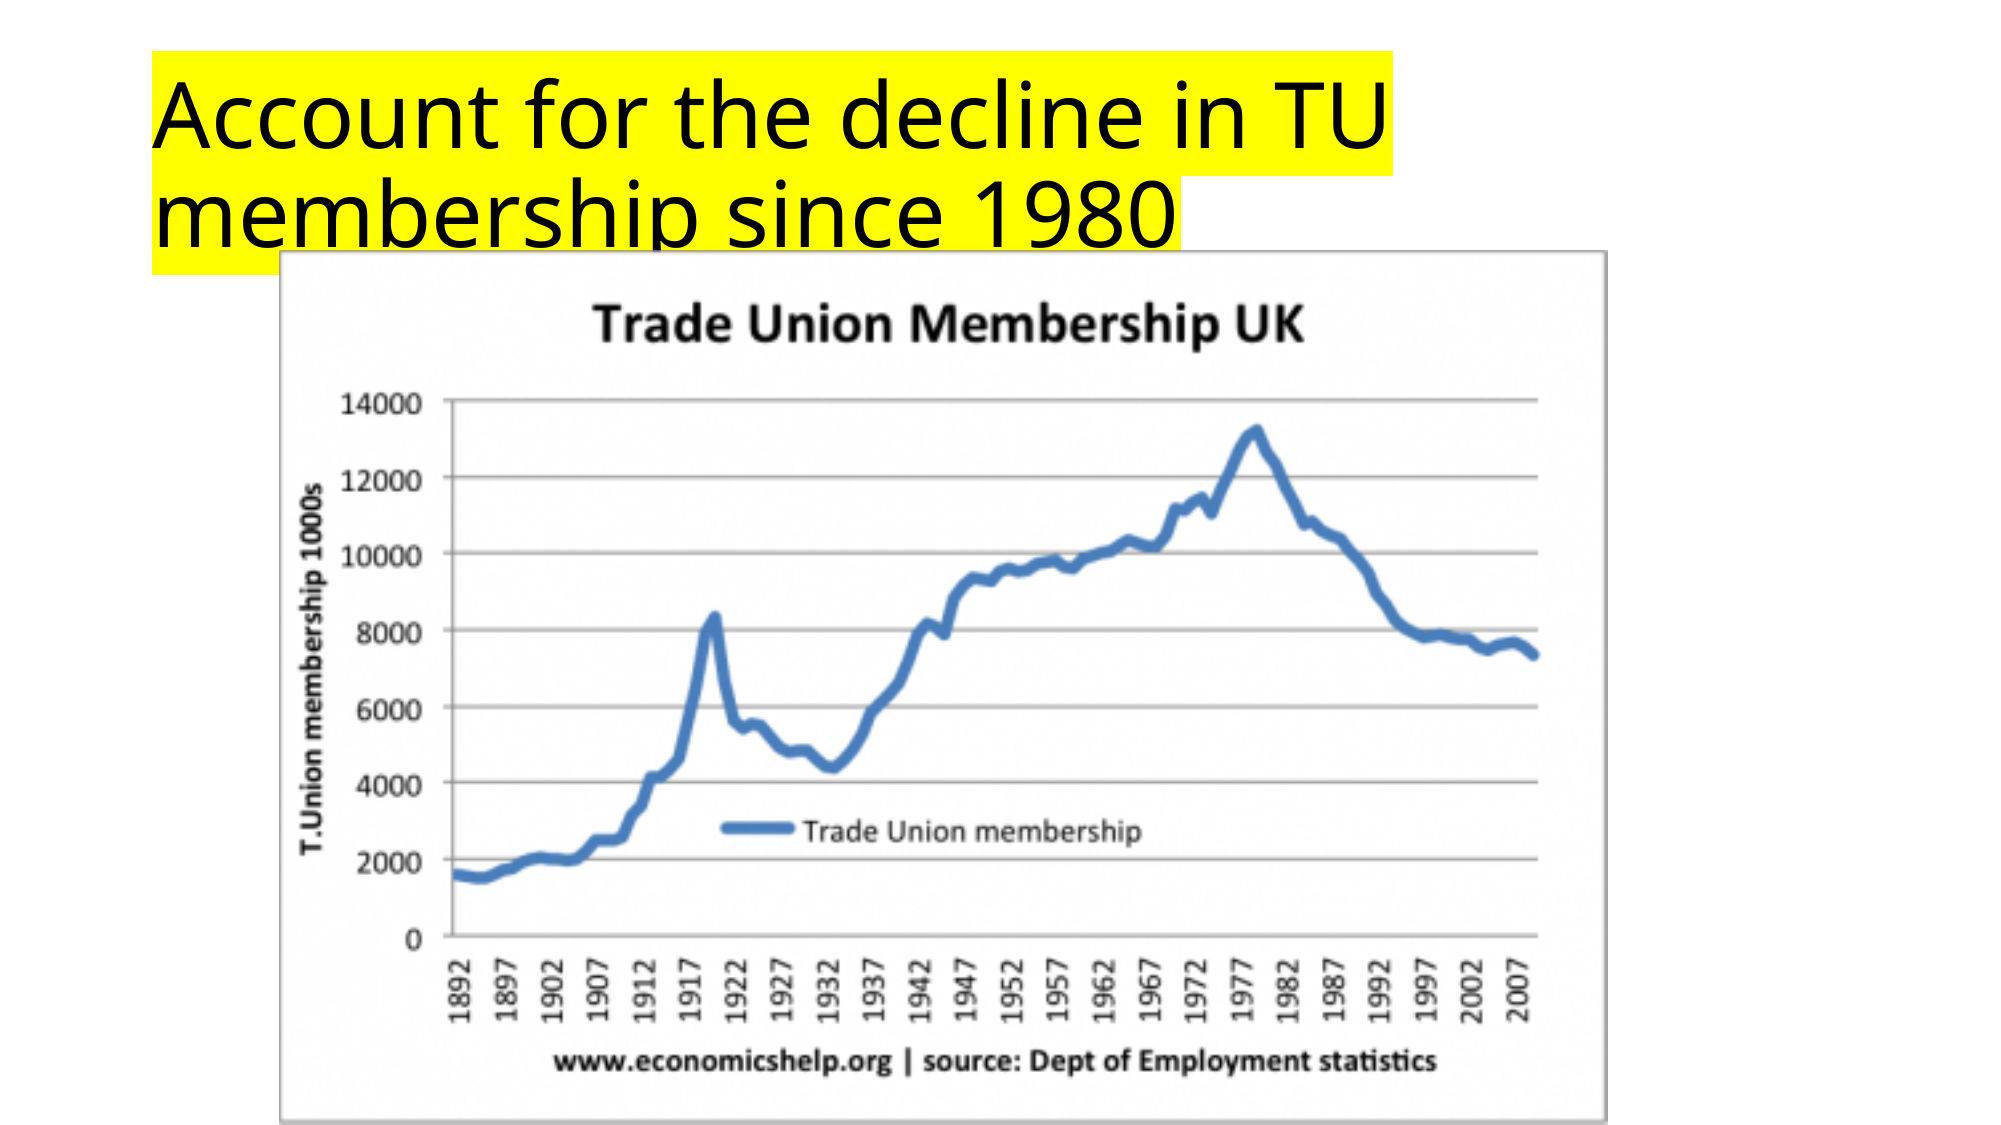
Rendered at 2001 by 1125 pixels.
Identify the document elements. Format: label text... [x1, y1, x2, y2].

title Account for the decline in TU membership since 1980 [137, 59, 1863, 278]
picture [279, 250, 1608, 1125]
